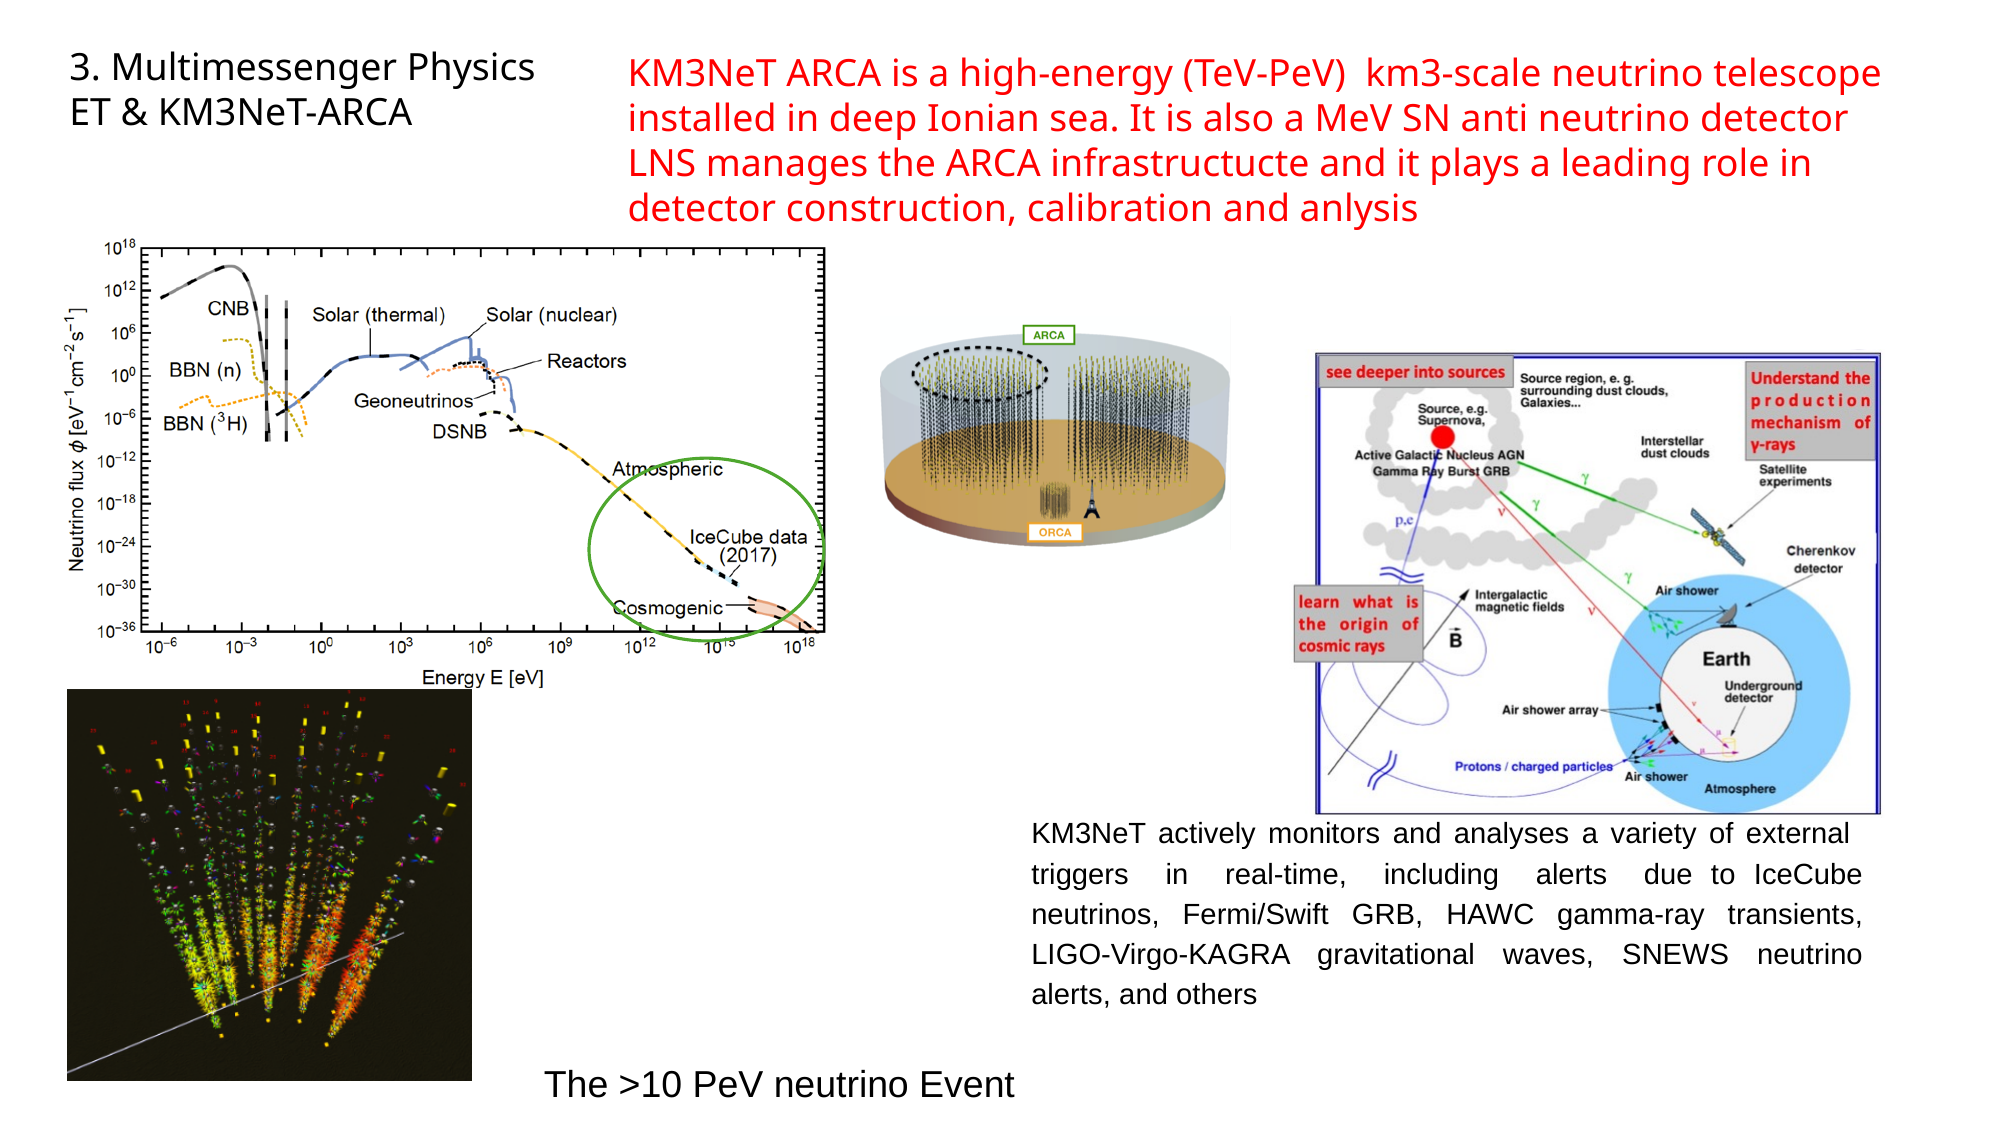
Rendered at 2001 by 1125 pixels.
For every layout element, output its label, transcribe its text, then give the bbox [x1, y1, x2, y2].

picture [34, 220, 851, 1081]
text_box KM3NeT ARCA is a high-energy (TeV-PeV) km3-scale neutrino telescope installed in deep Ionian sea. It is also a MeV SN anti neutrino detector LNS manages the ARCA infrastructucte and it plays a leading role in detector construction, calibration and anlysis [612, 42, 1968, 237]
text_box The >10 PeV neutrino Event [529, 1052, 1530, 1113]
text_box KM3NeT actively monitors and analyses a variety of external triggers in real-time, including alerts due to IceCube neutrinos, Fermi/Swift GRB, HAWC gamma-ray transients, LIGO-Virgo-KAGRA gravitational waves, SNEWS neutrino alerts, and others [1029, 809, 1865, 1011]
text_box [1289, 349, 1885, 818]
picture [879, 316, 1232, 550]
text_box 3. Multimessenger Physics ET & KM3NeT-ARCA [54, 35, 1056, 140]
